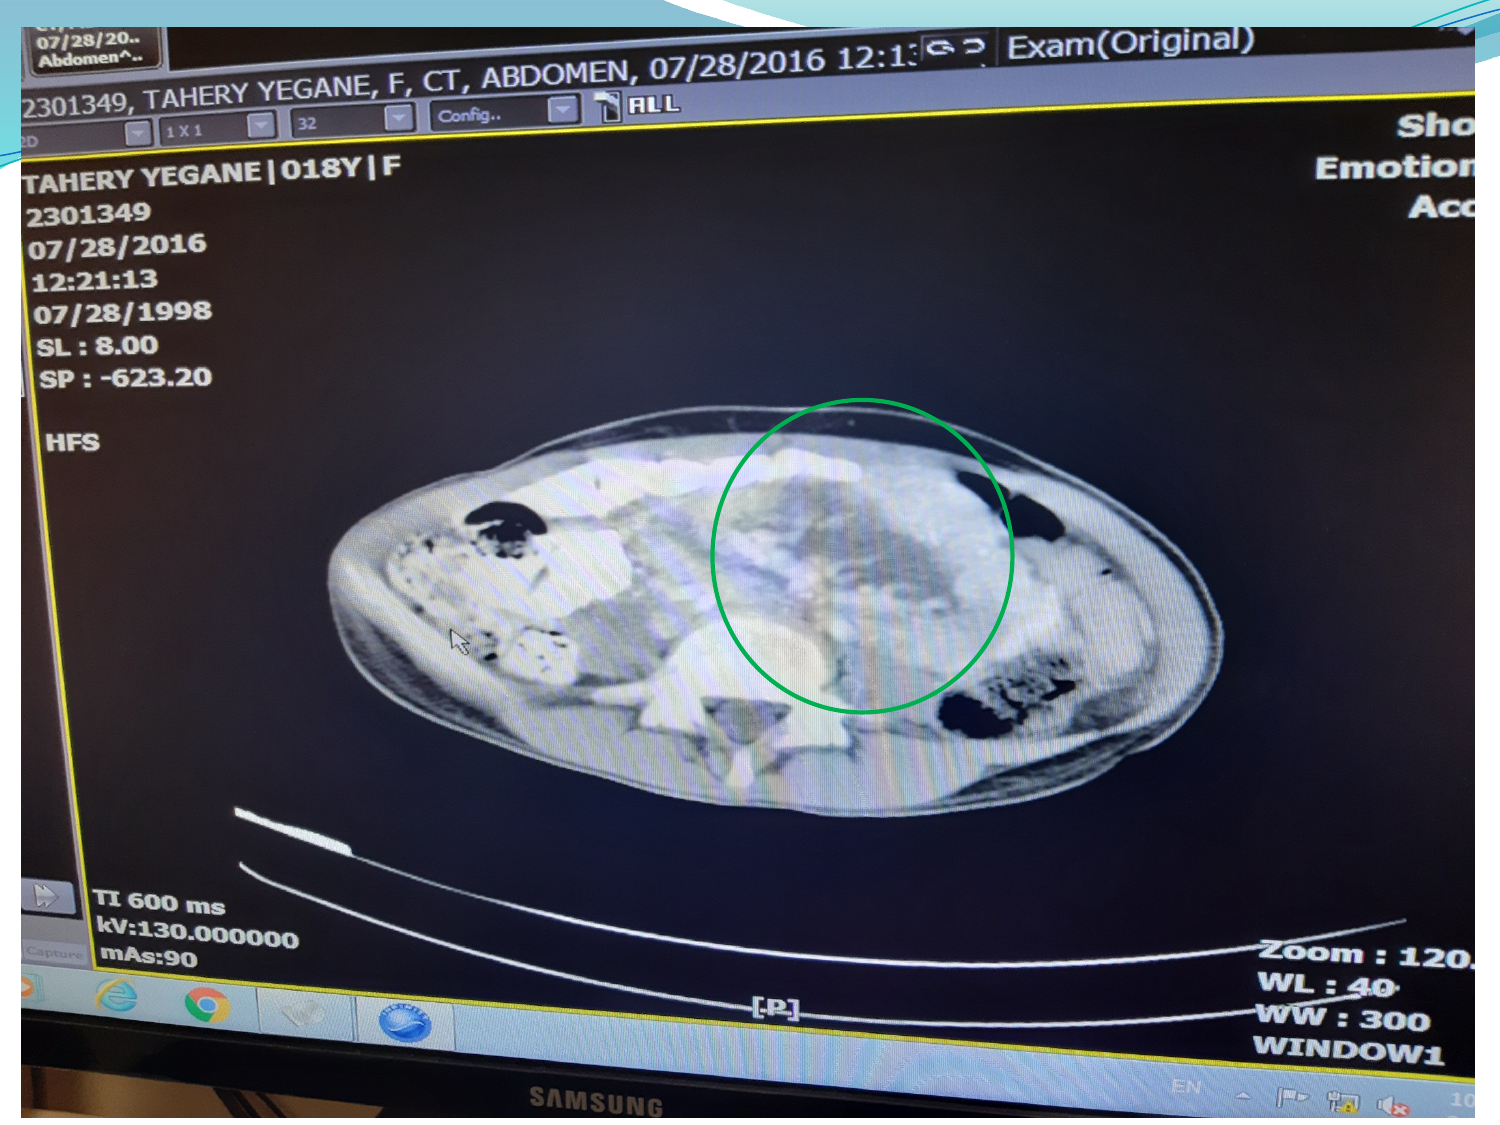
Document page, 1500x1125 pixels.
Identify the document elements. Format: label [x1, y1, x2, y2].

list [21, 27, 1476, 1118]
